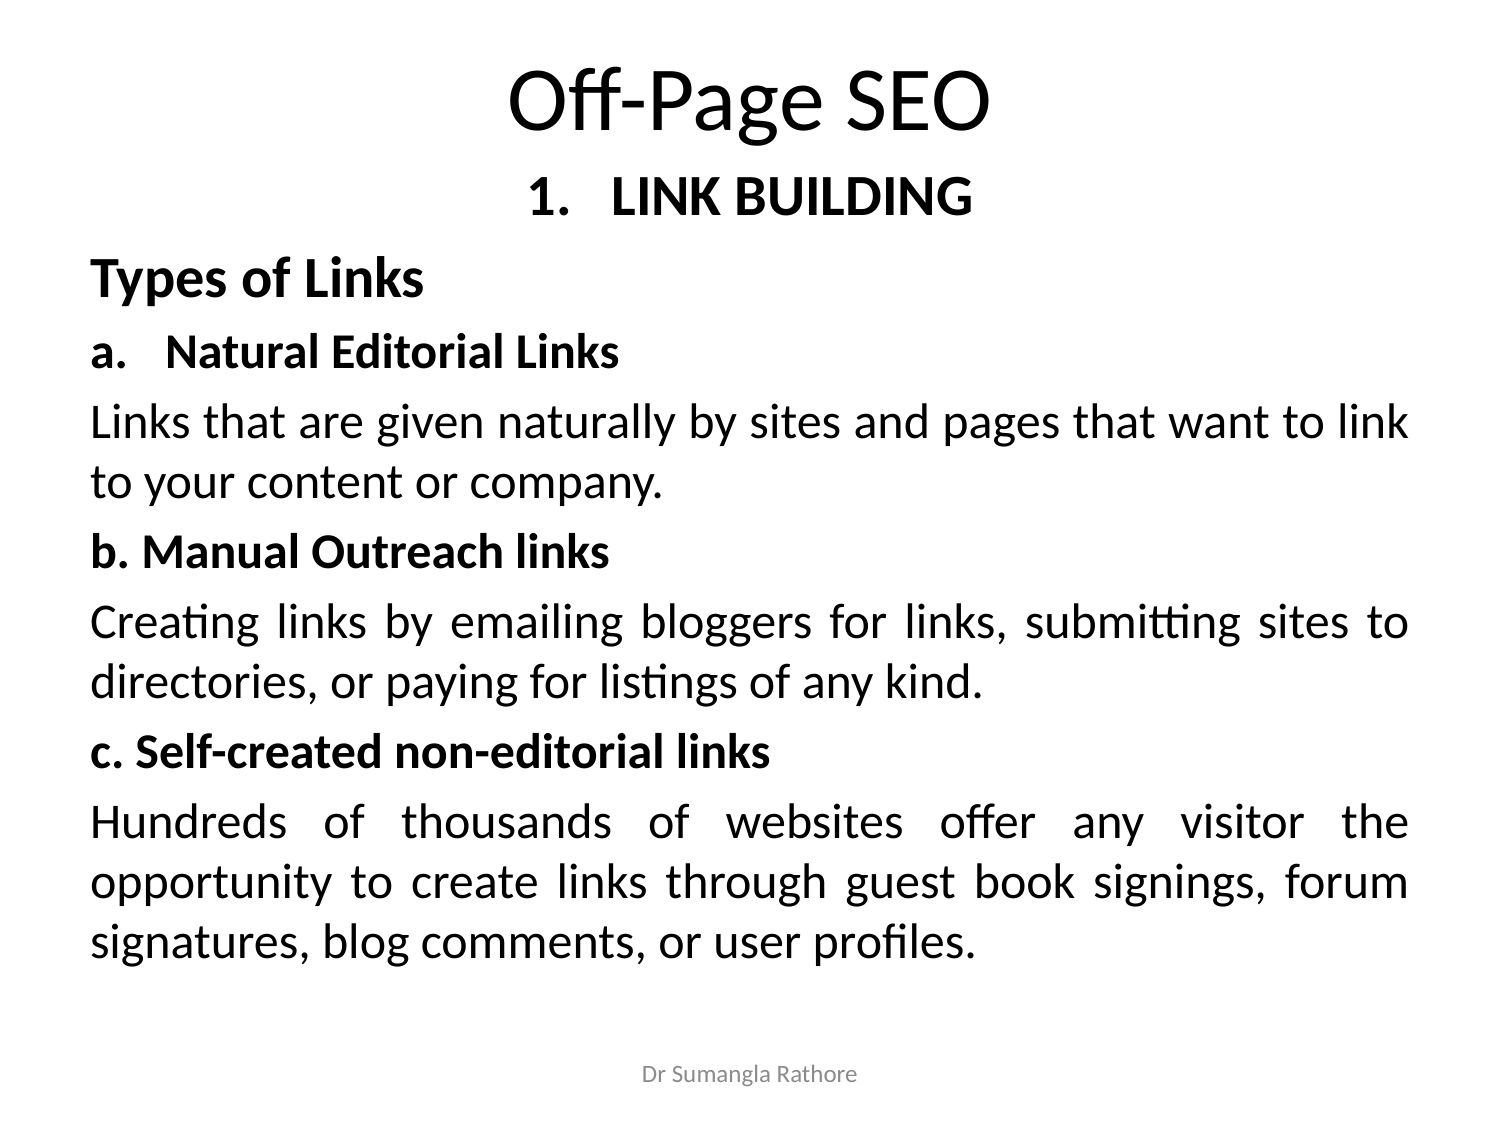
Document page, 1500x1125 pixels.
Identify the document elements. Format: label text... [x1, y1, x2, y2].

footer Dr Sumangla Rathore [512, 1042, 988, 1103]
list LINK BUILDING Types of Links Natural Editorial Links Links that are given naturally by sites and pages that want to link to your content or company. b. Manual Outreach links Creating links by emailing bloggers for links, submitting sites to directories, or paying for listings of any kind. c. Self-created non-editorial links Hundreds of thousands of websites offer any visitor the opportunity to create links through guest book signings, forum signatures, blog comments, or user profiles. [75, 149, 1425, 1005]
title Off-Page SEO [75, 0, 1425, 149]
